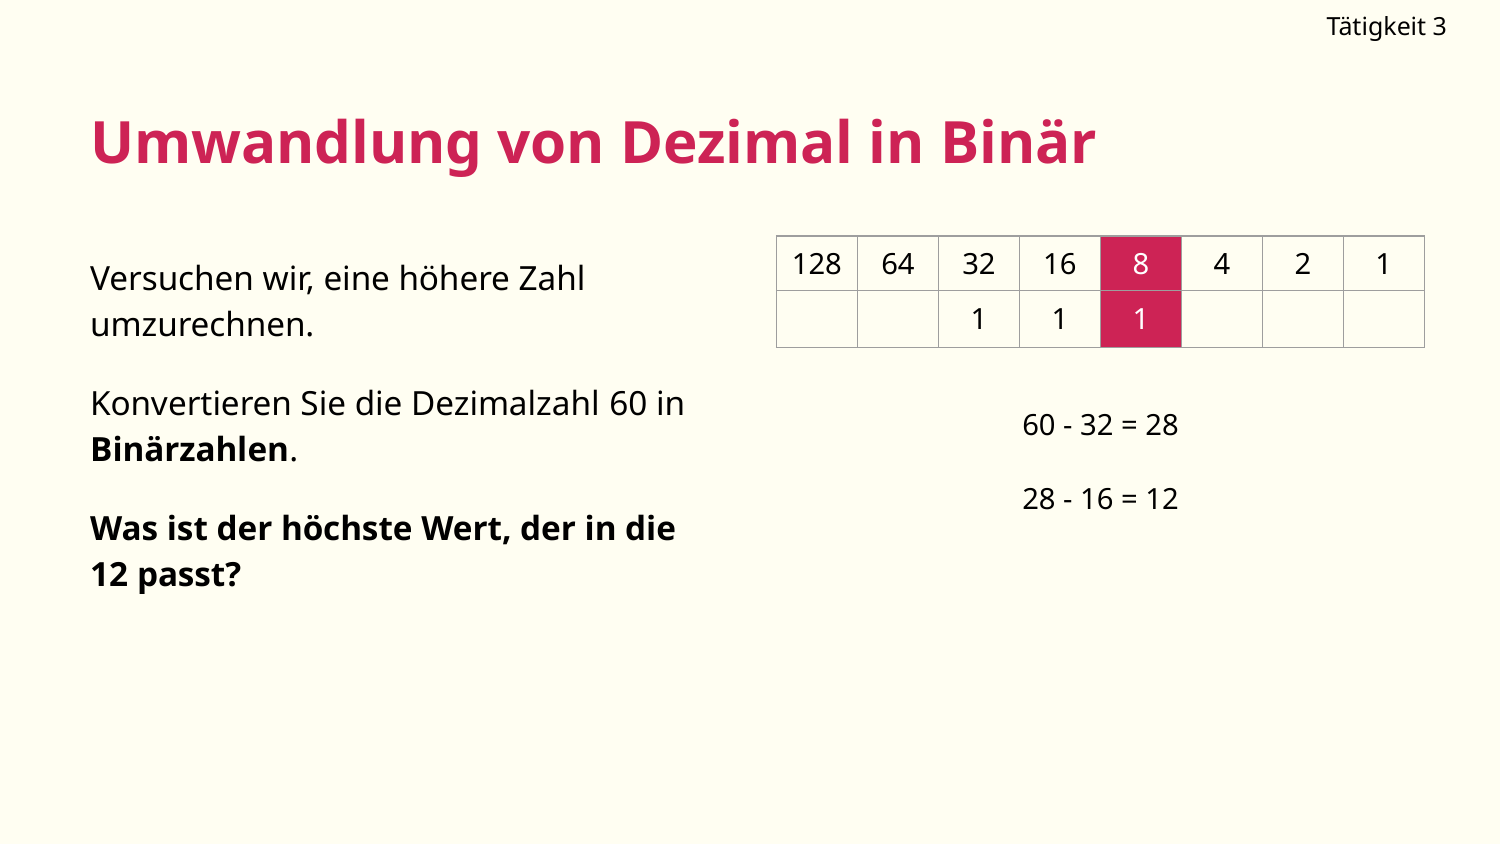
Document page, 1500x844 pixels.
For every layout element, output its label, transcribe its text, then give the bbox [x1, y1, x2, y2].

text_box Tätigkeit 3 [862, 0, 1448, 52]
table_cell [1344, 291, 1424, 347]
table_header 8 [1101, 237, 1181, 290]
table_cell [1263, 291, 1343, 347]
table_header 64 [858, 237, 938, 290]
table_cell [858, 291, 938, 347]
table_header 2 [1263, 237, 1343, 290]
table_header 1 [1344, 237, 1424, 290]
table_cell 1 [1020, 291, 1100, 347]
title Umwandlung von Dezimal in Binär [75, 72, 1425, 207]
table_header 16 [1020, 237, 1100, 290]
table_cell [1182, 291, 1262, 347]
list 60 - 32 = 28 28 - 16 = 12 [776, 386, 1425, 725]
list Versuchen wir, eine höhere Zahl umzurechnen. Konvertieren Sie die Dezimalzahl 60 in Binärzahlen. Was ist der höchste Wert, der in die 12 passt? [75, 235, 724, 725]
table_cell 1 [939, 291, 1019, 347]
table_cell 1 [1101, 291, 1181, 347]
table_cell [777, 291, 857, 347]
table_header 4 [1182, 237, 1262, 290]
table_header 128 [777, 237, 857, 290]
table_header 32 [939, 237, 1019, 290]
